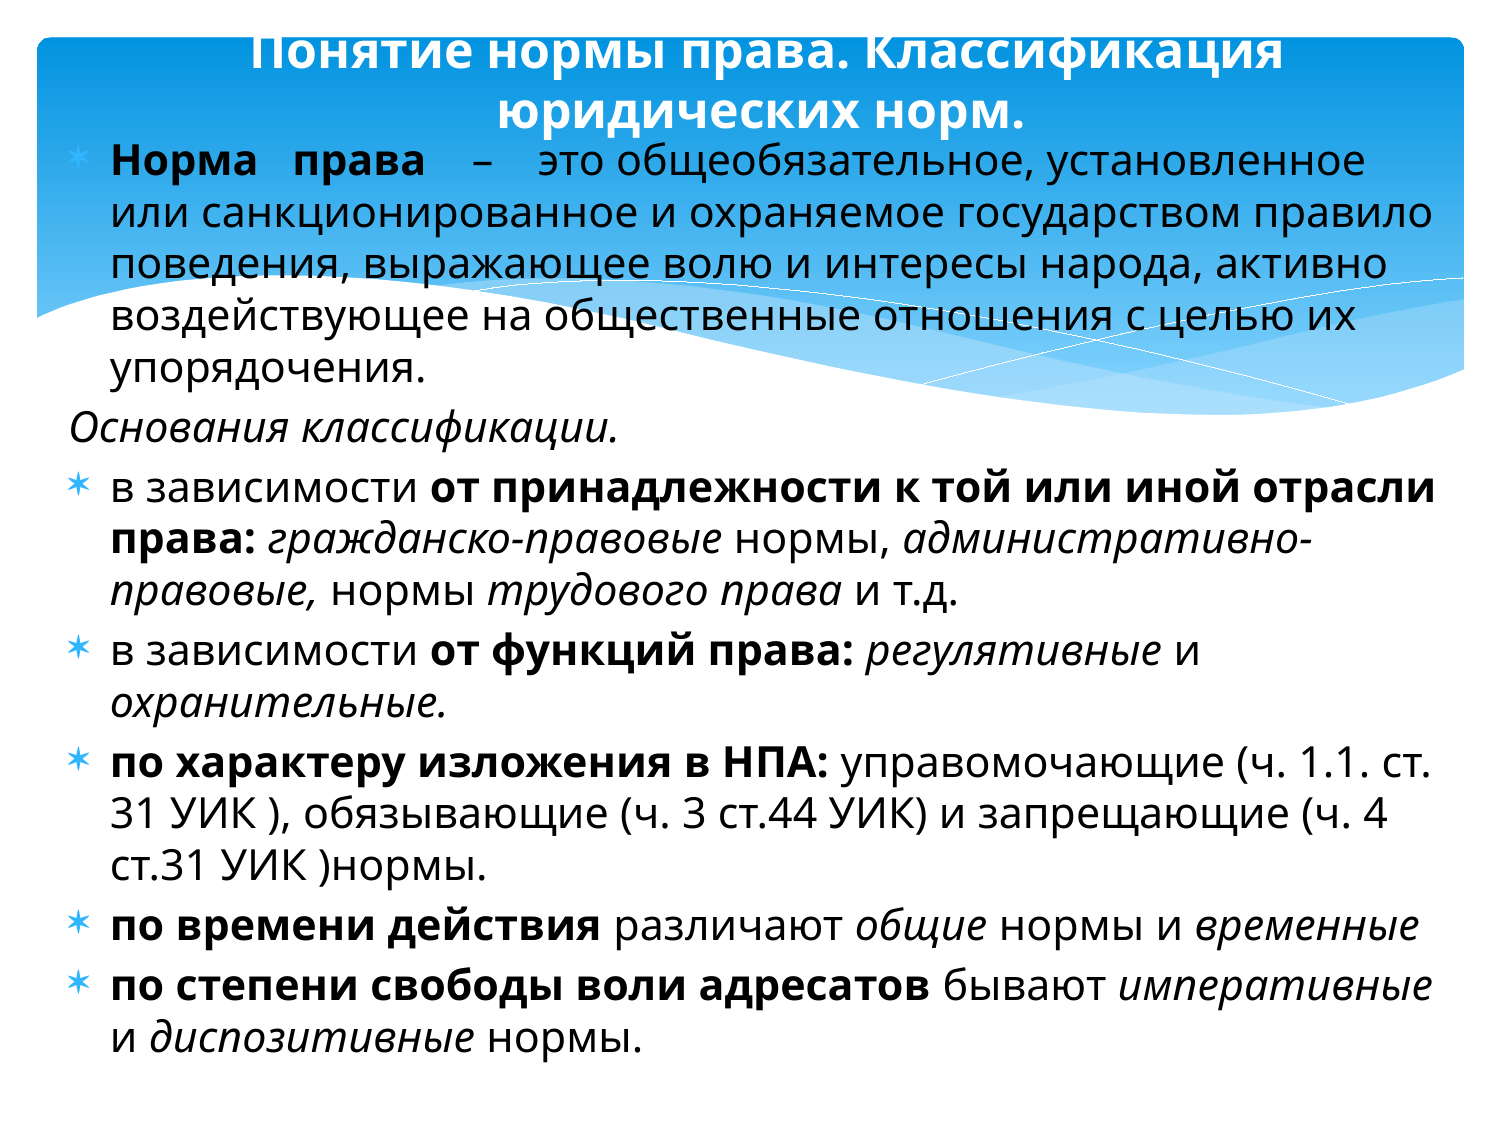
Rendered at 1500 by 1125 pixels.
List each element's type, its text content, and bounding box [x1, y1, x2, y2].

title Понятие нормы права. Классификация юридических норм. [64, 30, 1471, 126]
list Норма права – это общеобязательное, установленное или санкционированное и охраняемое государством правило поведения, выражающее волю и интересы народа, активно воздействующее на общественные отношения с целью их упорядочения. Основания классификации. в зависимости от принадлежности к той или иной отрасли права: гражданско-правовые нормы, административно-правовые, нормы трудового права и т.д. в зависимости от функций права: регулятивные и охранительные. по характеру изложения в НПА: управомочающие (ч. 1.1. ст. 31 УИК ), обязывающие (ч. 3 ст.44 УИК) и запрещающие (ч. 4 ст.31 УИК )нормы. по времени действия различают общие нормы и временные по степени свободы воли адресатов бывают императивные и диспозитивные нормы. [53, 125, 1459, 1083]
